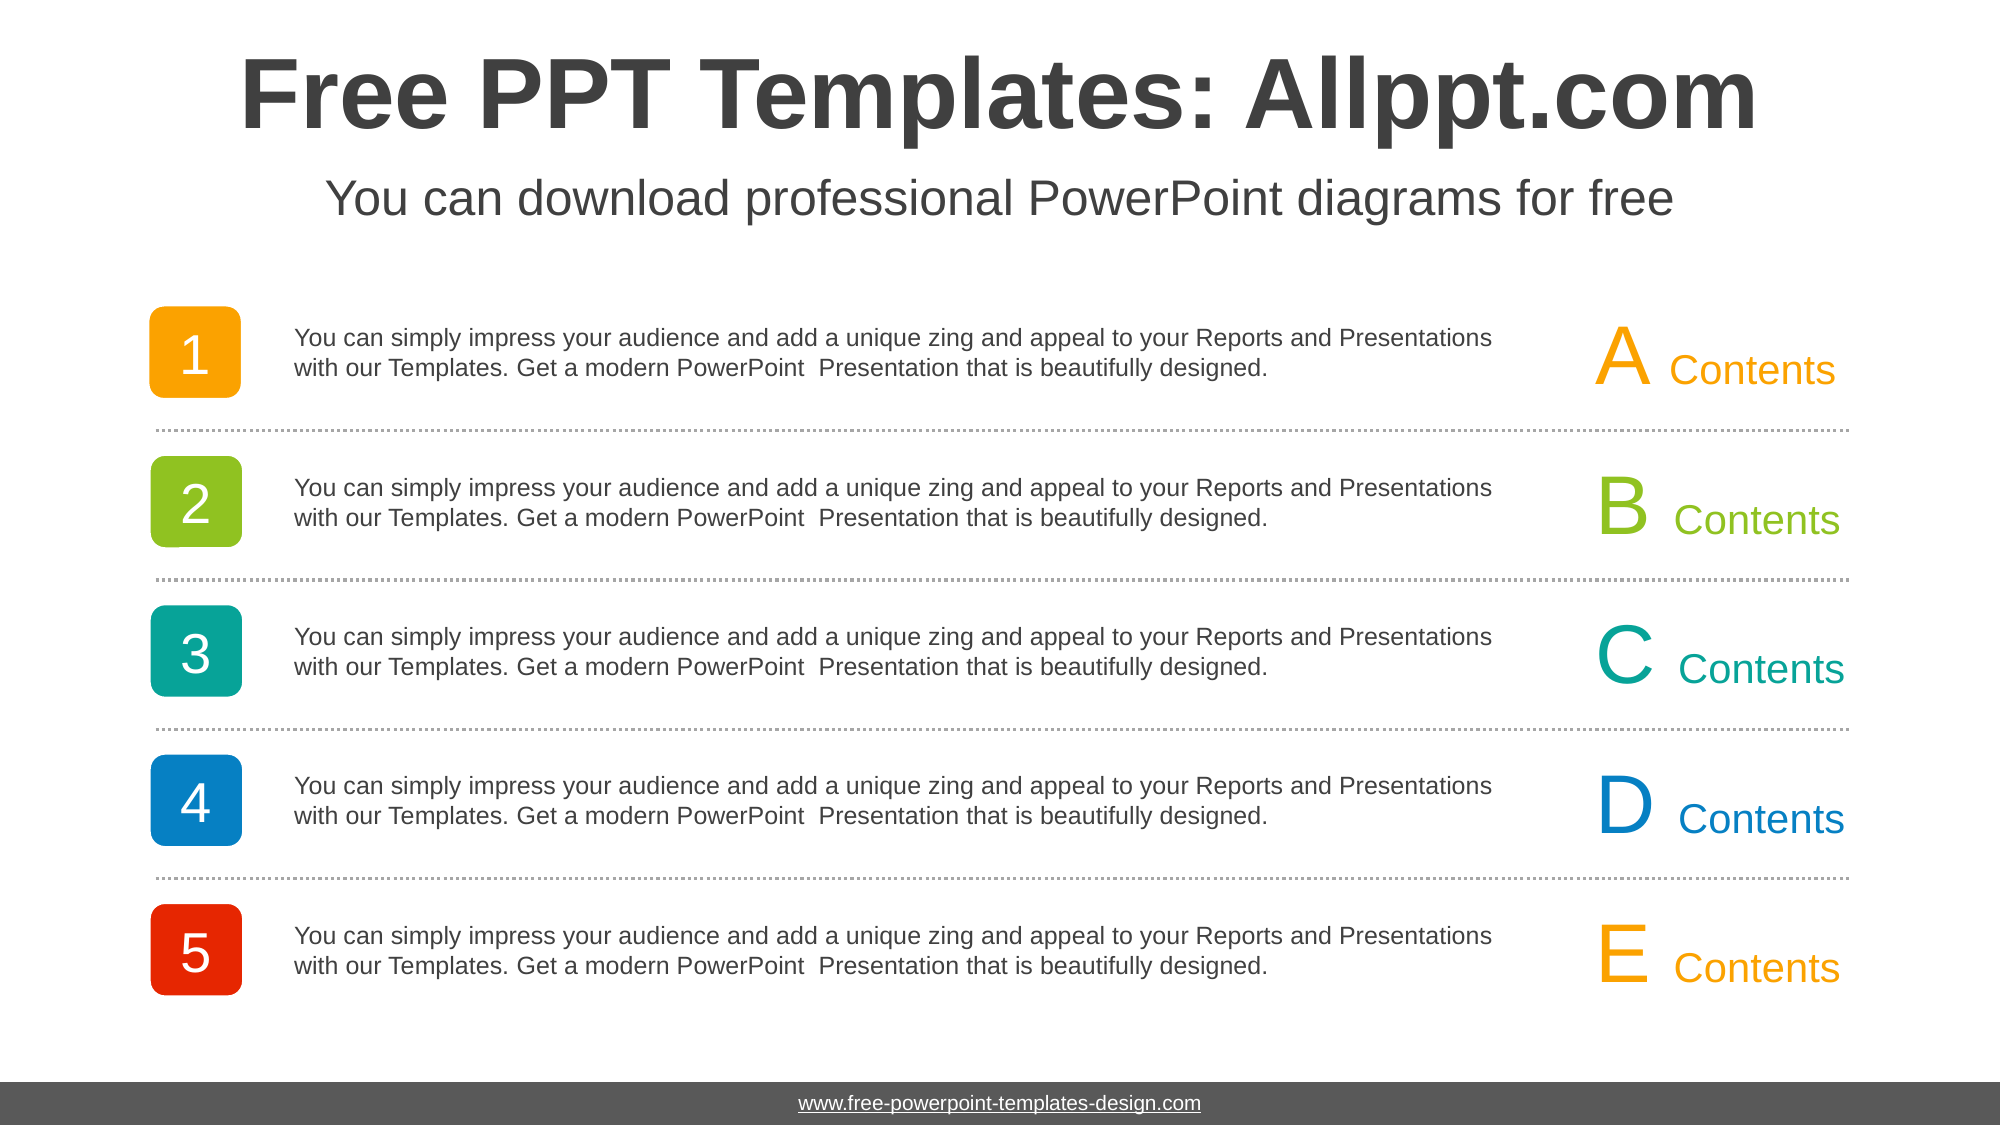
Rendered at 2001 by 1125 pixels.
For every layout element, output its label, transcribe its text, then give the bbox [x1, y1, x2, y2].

text_box You can simply impress your audience and add a unique zing and appeal to your Reports and Presentations with our Templates. Get a modern PowerPoint Presentation that is beautifully designed. [279, 314, 1510, 389]
text_box E Contents [1580, 891, 1866, 1007]
text_box A Contents [1580, 294, 1866, 409]
text_box 4 [148, 752, 245, 849]
text_box C Contents [1580, 592, 1866, 708]
text_box You can simply impress your audience and add a unique zing and appeal to your Reports and Presentations with our Templates. Get a modern PowerPoint Presentation that is beautifully designed. [279, 613, 1510, 688]
text_box 2 [148, 453, 245, 550]
text_box You can simply impress your audience and add a unique zing and appeal to your Reports and Presentations with our Templates. Get a modern PowerPoint Presentation that is beautifully designed. [279, 762, 1510, 838]
text_box 3 [148, 602, 245, 700]
text_box B Contents [1580, 443, 1866, 559]
text_box You can simply impress your audience and add a unique zing and appeal to your Reports and Presentations with our Templates. Get a modern PowerPoint Presentation that is beautifully designed. [279, 463, 1510, 539]
list You can download professional PowerPoint diagrams for free [0, 164, 2000, 234]
text_box 1 [147, 304, 244, 401]
title Free PPT Templates: Allppt.com [0, 32, 2000, 161]
text_box D Contents [1580, 742, 1866, 858]
text_box You can simply impress your audience and add a unique zing and appeal to your Reports and Presentations with our Templates. Get a modern PowerPoint Presentation that is beautifully designed. [279, 911, 1510, 987]
text_box 5 [148, 901, 245, 998]
text_box www.free-powerpoint-templates-design.com [0, 1082, 2000, 1123]
